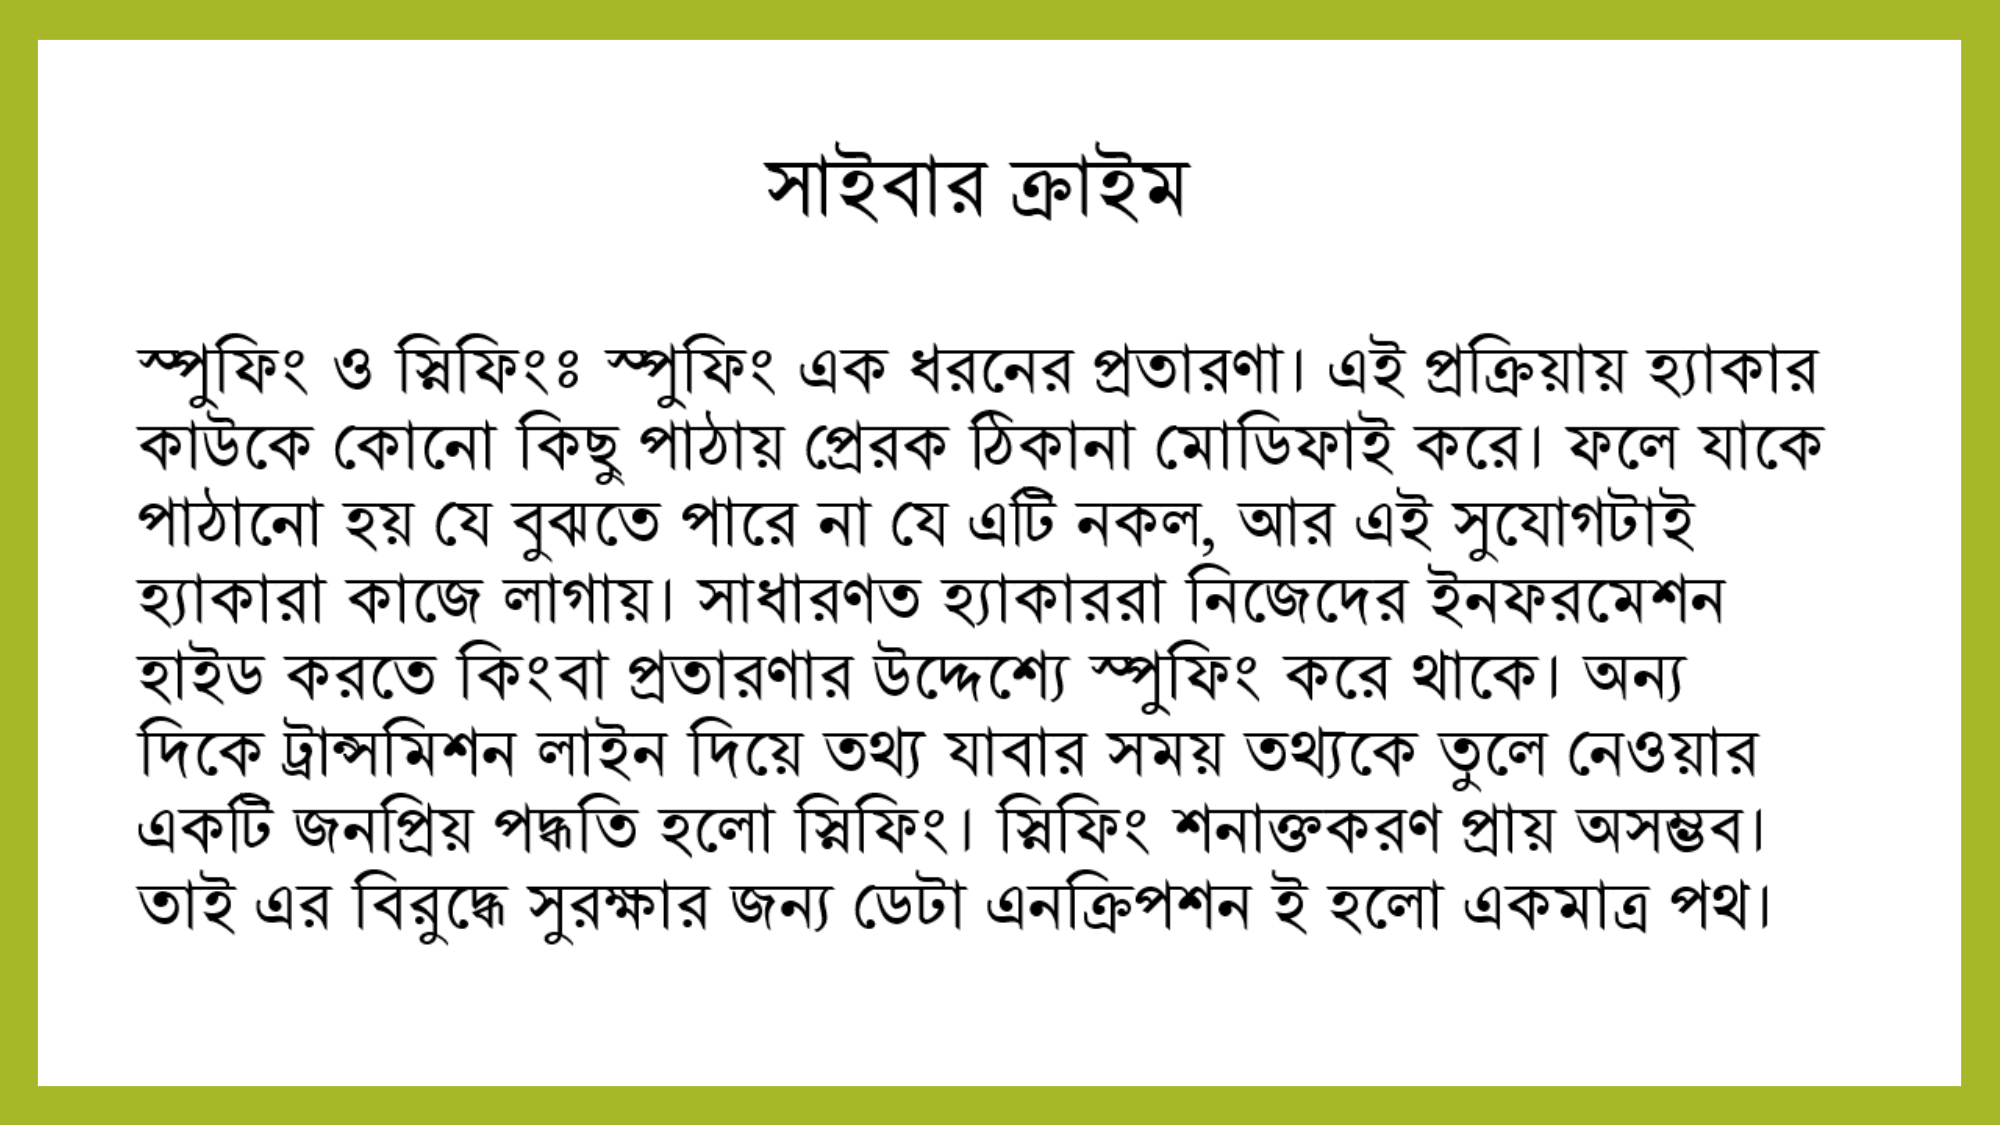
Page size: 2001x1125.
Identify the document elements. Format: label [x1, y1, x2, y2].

picture [91, 98, 1909, 1026]
